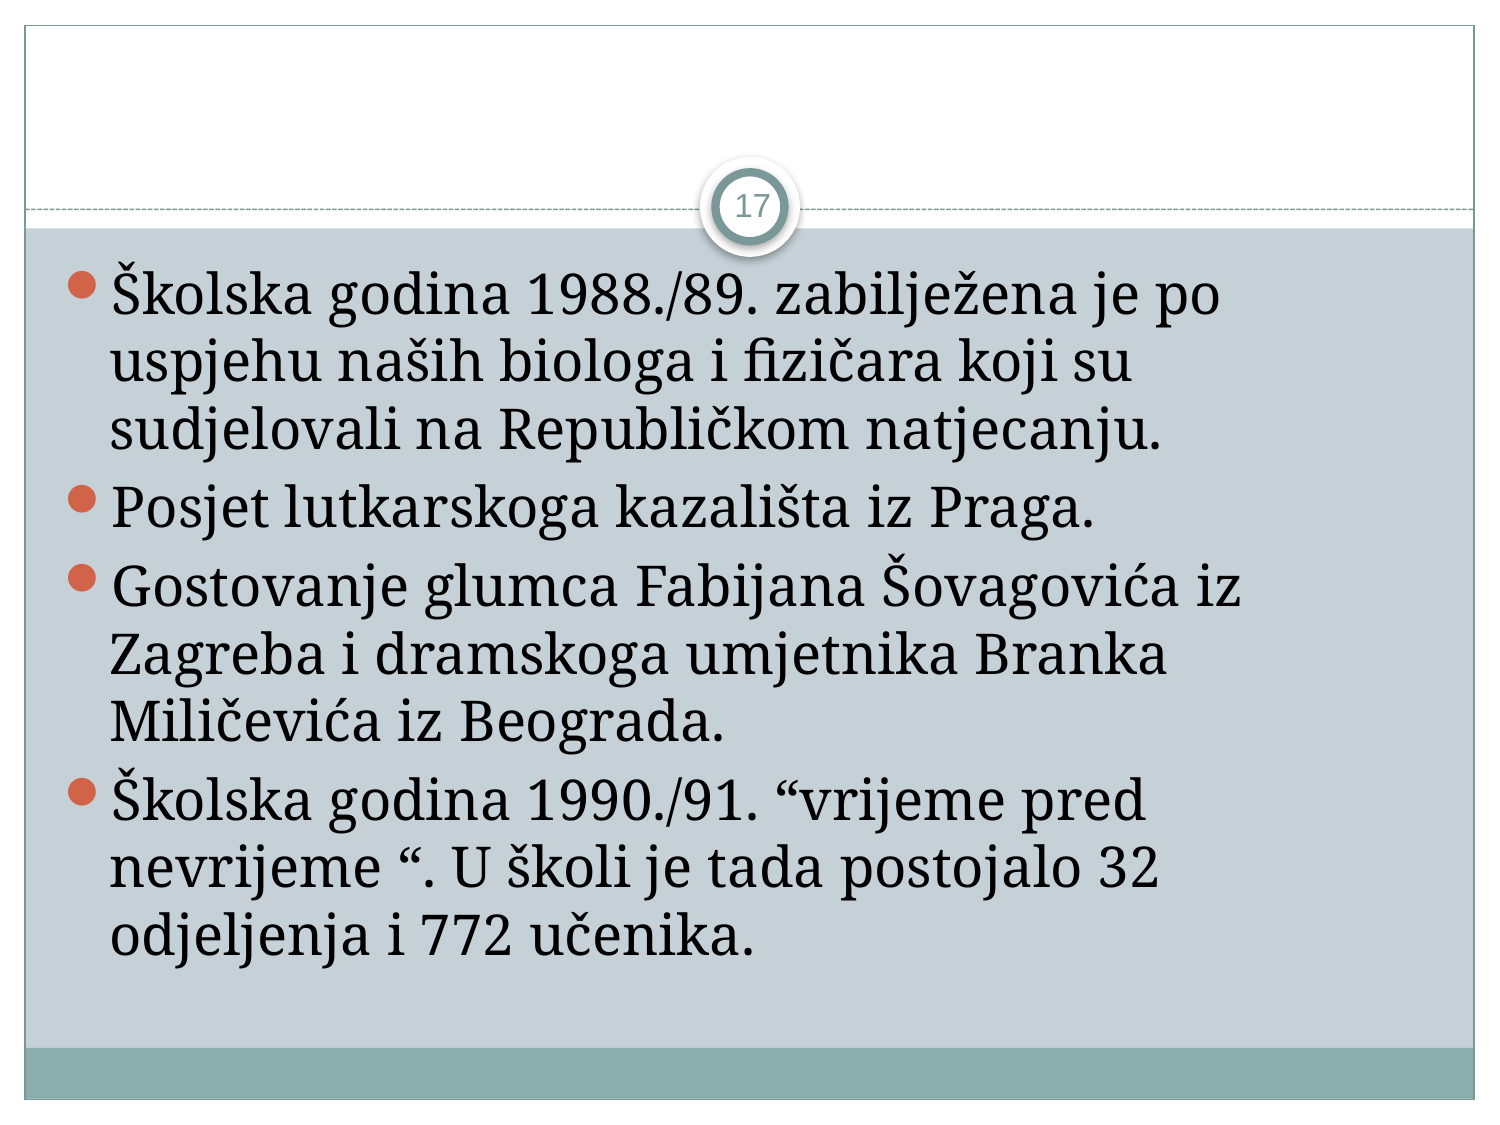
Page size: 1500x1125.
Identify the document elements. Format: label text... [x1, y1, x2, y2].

slide_number 17 [715, 168, 791, 241]
list Školska godina 1988./89. zabilježena je po uspjehu naših biologa i fizičara koji su sudjelovali na Republičkom natjecanju. Posjet lutkarskoga kazališta iz Praga. Gostovanje glumca Fabijana Šovagovića iz Zagreba i dramskoga umjetnika Branka Miličevića iz Beograda. Školska godina 1990./91. “vrijeme pred nevrijeme “. U školi je tada postojalo 32 odjeljenja i 772 učenika. [49, 250, 1445, 1001]
